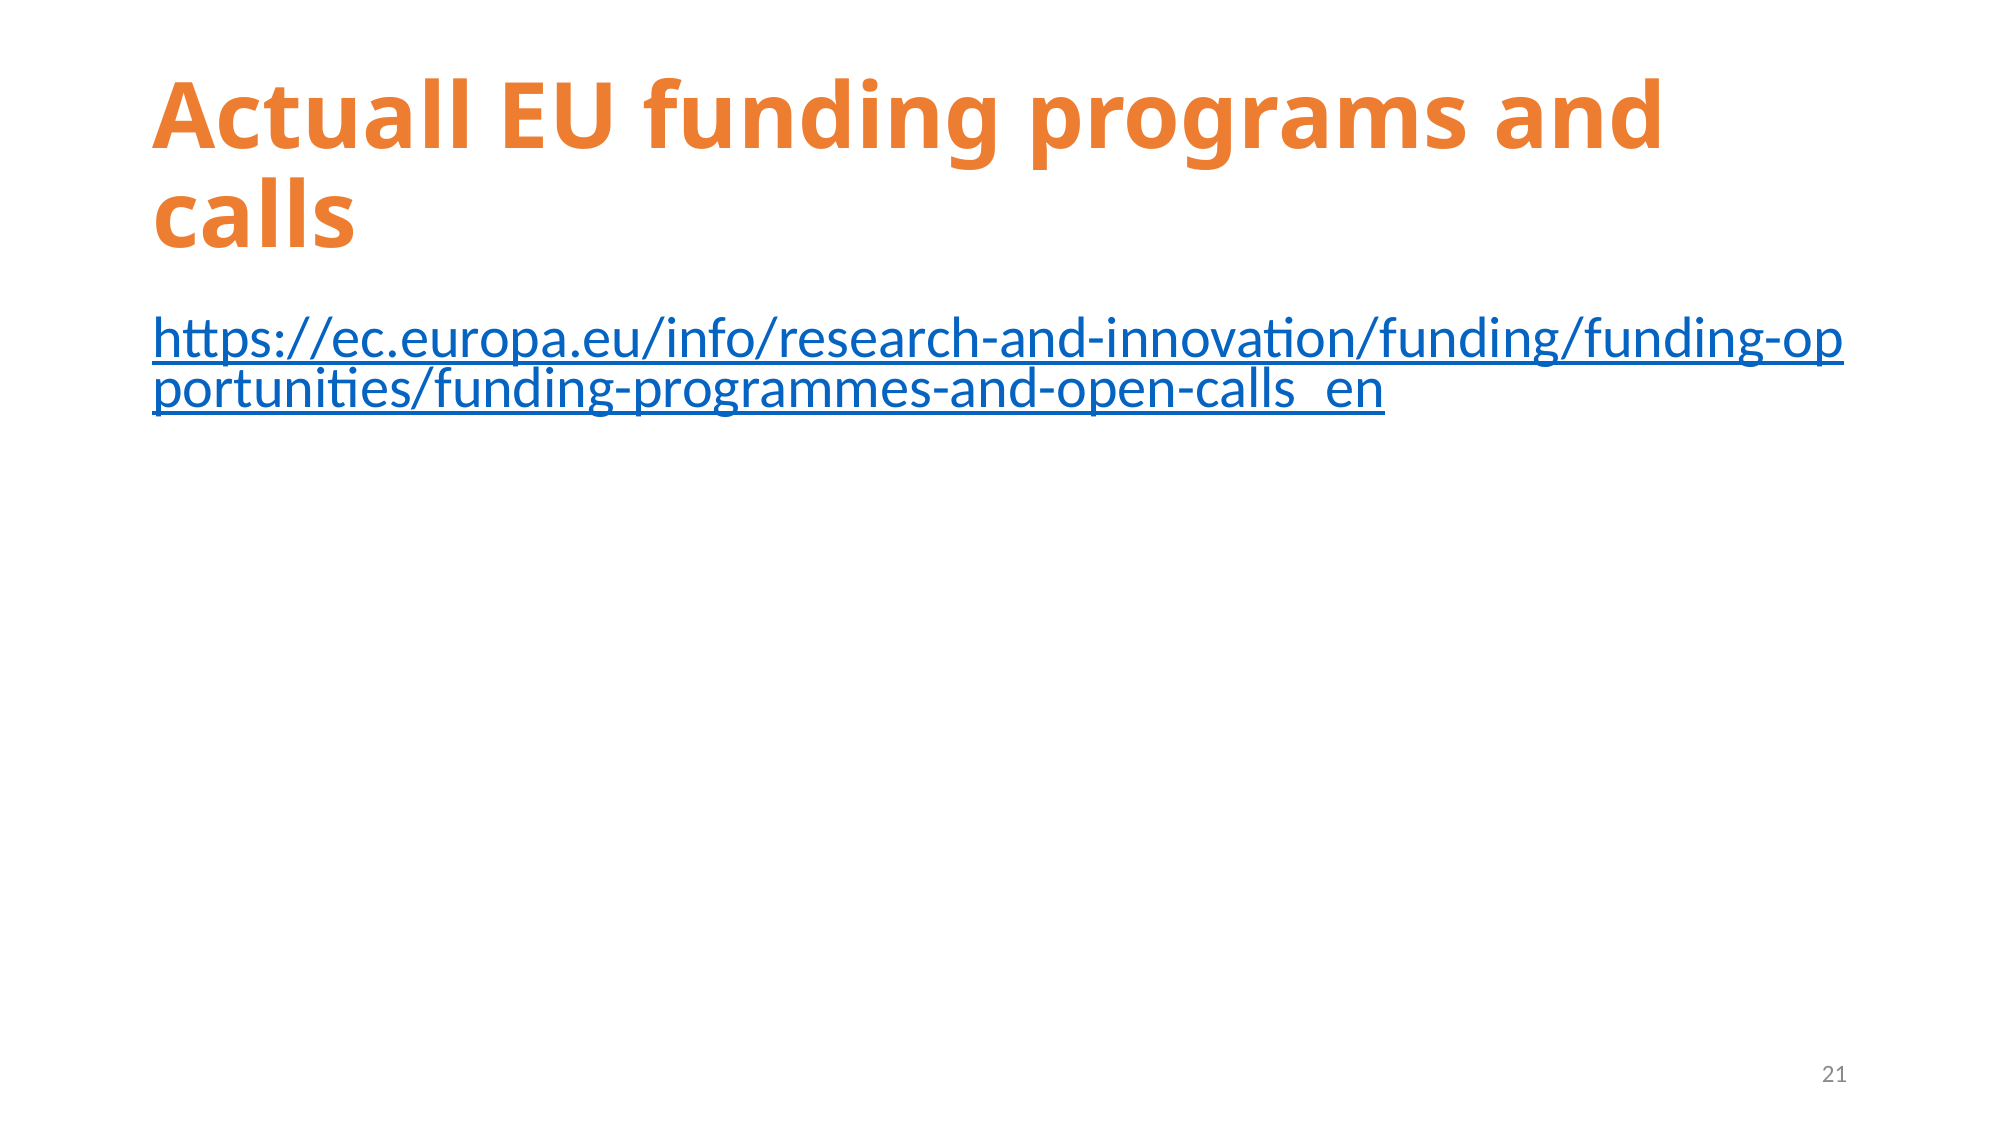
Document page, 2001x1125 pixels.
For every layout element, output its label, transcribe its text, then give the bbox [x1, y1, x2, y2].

list https://ec.europa.eu/info/research-and-innovation/funding/funding-opportunities/funding-programmes-and-open-calls_en [137, 299, 1863, 1014]
slide_number 21 [1412, 1042, 1863, 1103]
title Actuall EU funding programs and calls [137, 59, 1863, 278]
